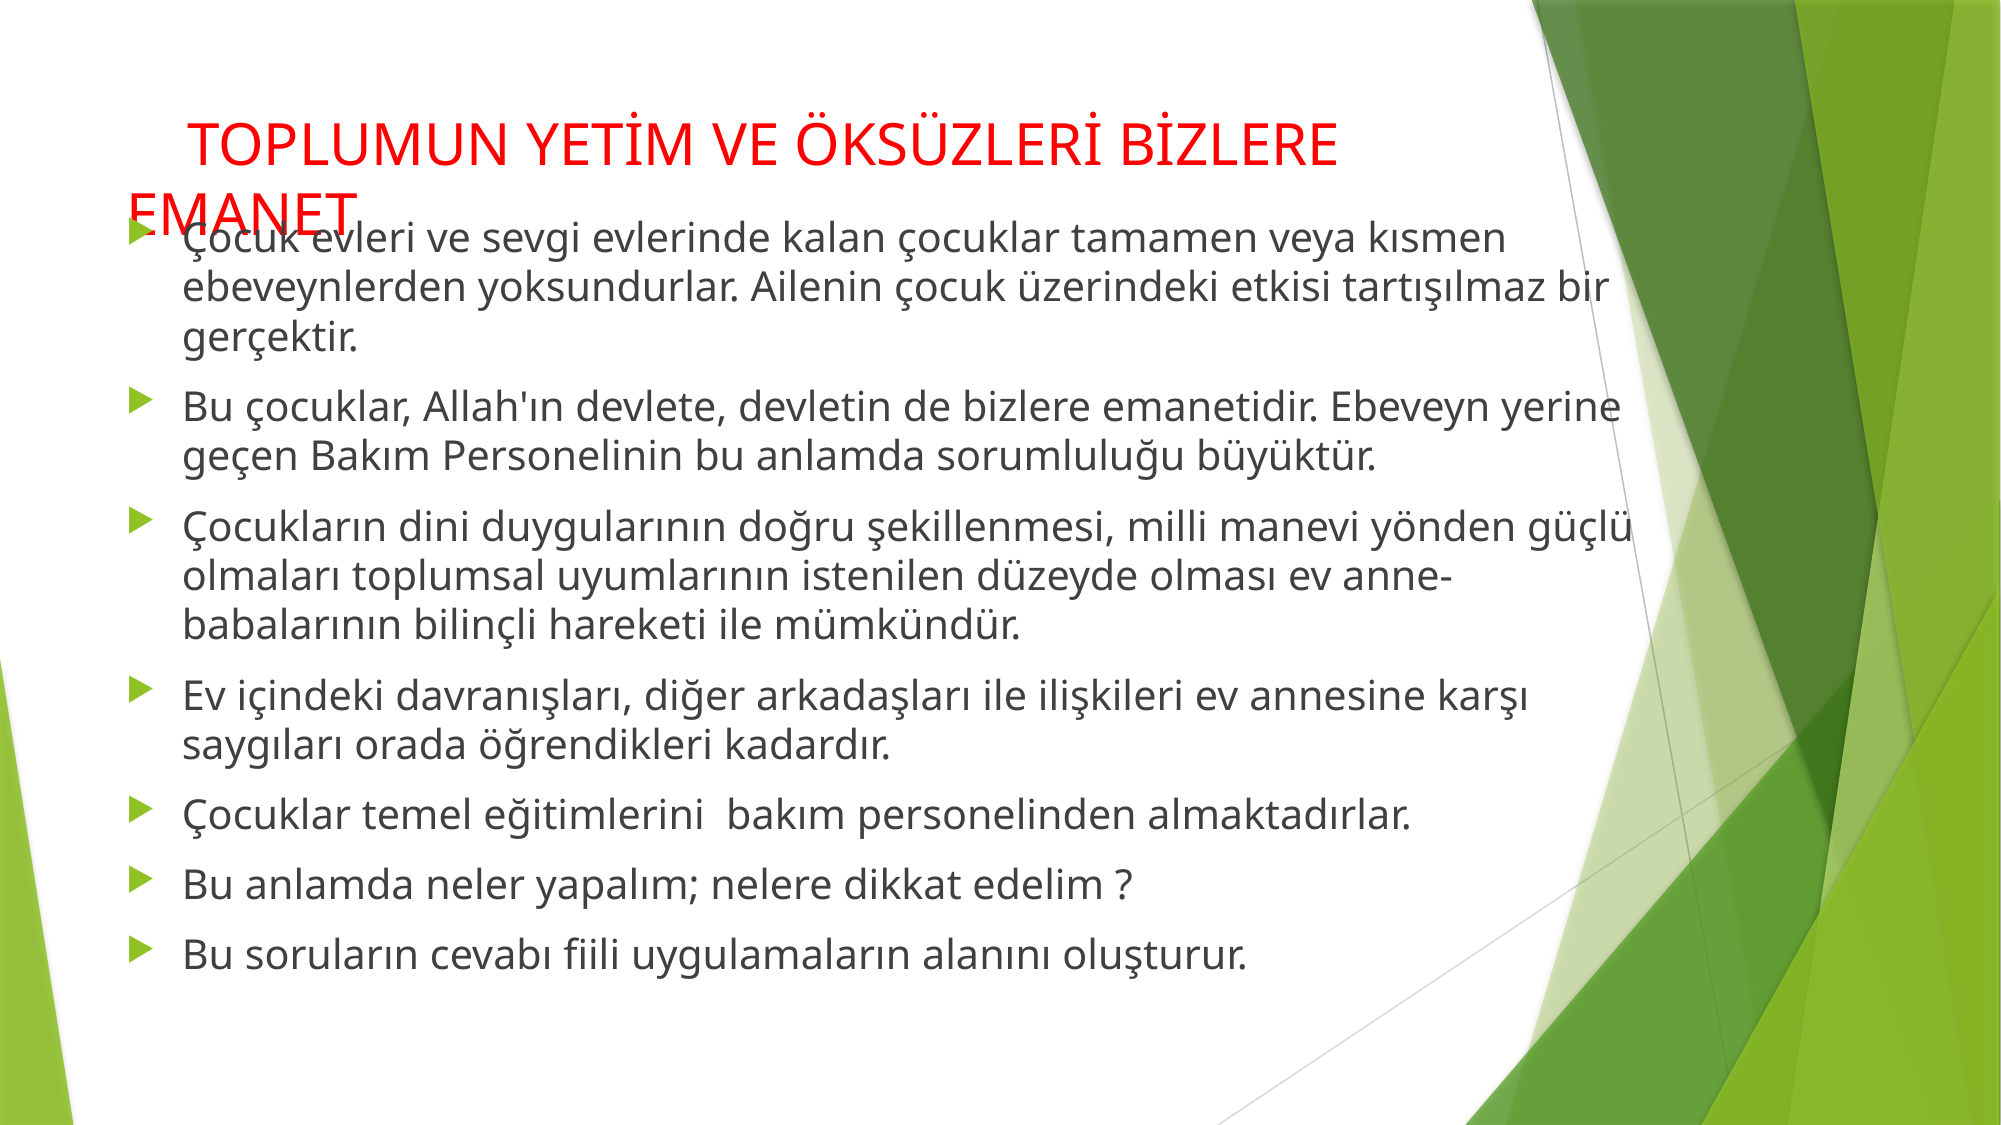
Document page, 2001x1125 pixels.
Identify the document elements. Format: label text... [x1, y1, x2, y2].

title TOPLUMUN YETİM VE ÖKSÜZLERİ BİZLERE EMANET [111, 99, 1522, 183]
list Çocuk evleri ve sevgi evlerinde kalan çocuklar tamamen veya kısmen ebeveynlerden yoksundurlar. Ailenin çocuk üzerindeki etkisi tartışılmaz bir gerçektir. Bu çocuklar, Allah'ın devlete, devletin de bizlere emanetidir. Ebeveyn yerine geçen Bakım Personelinin bu anlamda sorumluluğu büyüktür. Çocukların dini duygularının doğru şekillenmesi, milli manevi yönden güçlü olmaları toplumsal uyumlarının istenilen düzeyde olması ev anne- babalarının bilinçli hareketi ile mümkündür. Ev içindeki davranışları, diğer arkadaşları ile ilişkileri ev annesine karşı saygıları orada öğrendikleri kadardır. Çocuklar temel eğitimlerini bakım personelinden almaktadırlar. Bu anlamda neler yapalım; nelere dikkat edelim ? Bu soruların cevabı fiili uygulamaların alanını oluşturur. [111, 203, 1676, 991]
